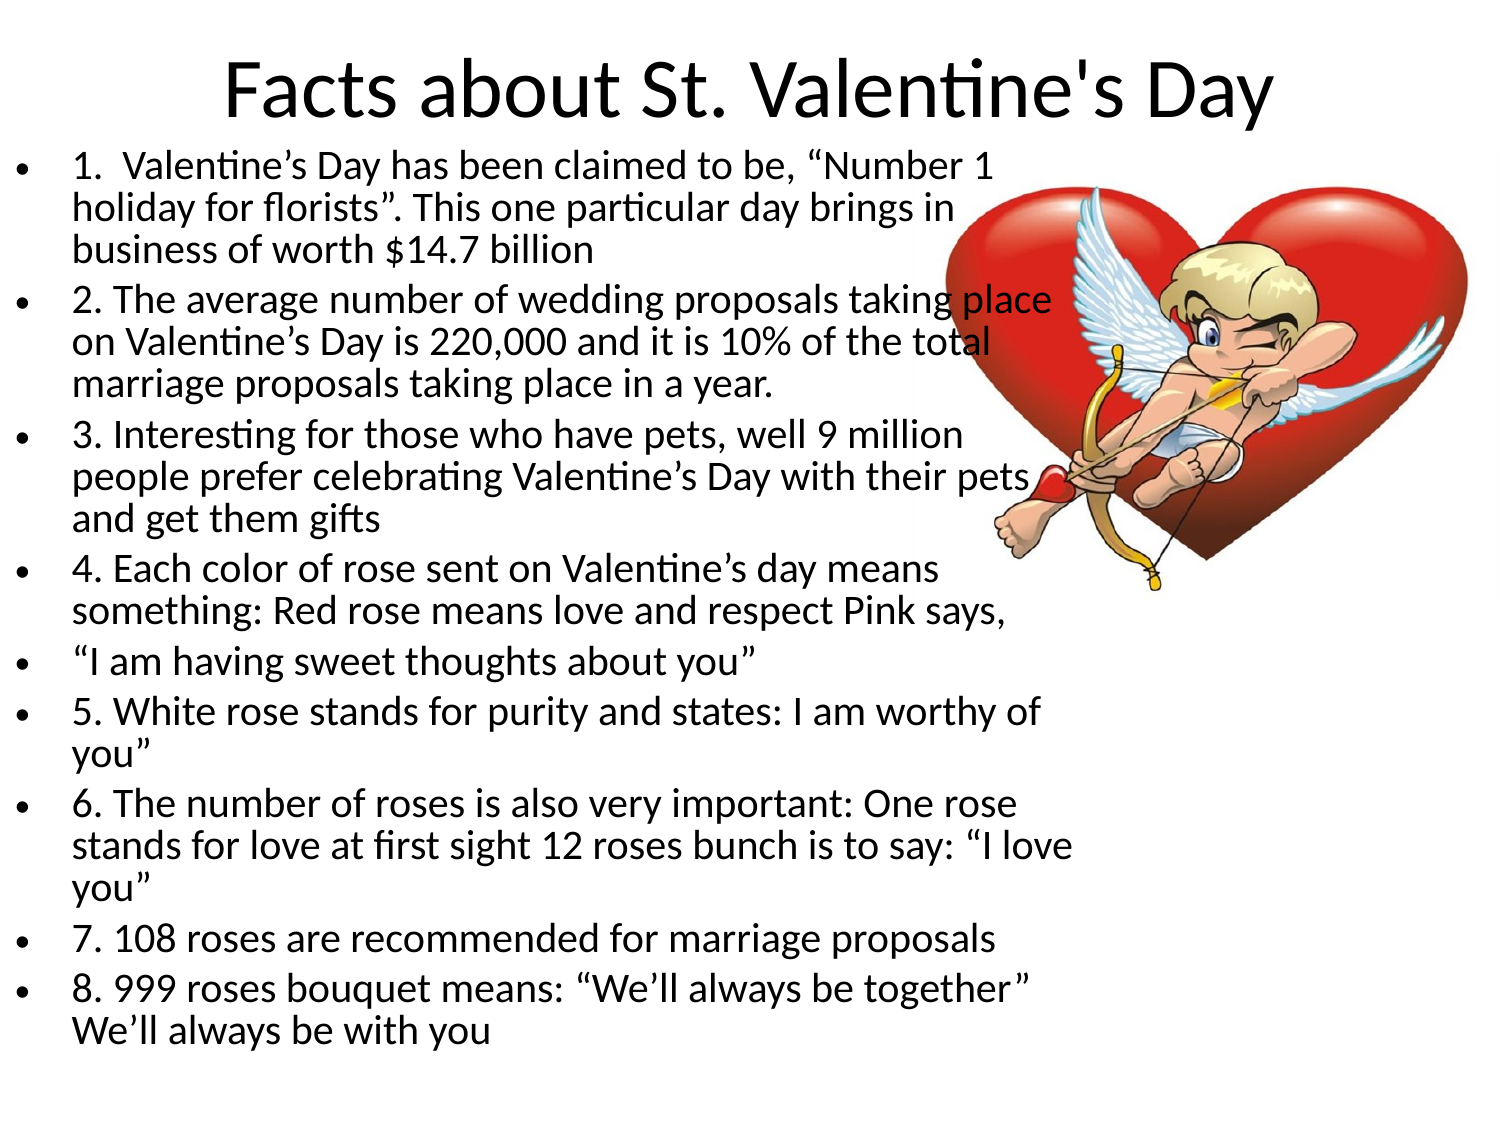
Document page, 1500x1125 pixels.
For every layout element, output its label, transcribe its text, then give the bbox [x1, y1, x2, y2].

list 1. Valentine’s Day has been claimed to be, “Number 1 holiday for florists”. This one particular day brings in business of worth $14.7 billion 2. The average number of wedding proposals taking place on Valentine’s Day is 220,000 and it is 10% of the total marriage proposals taking place in a year. 3. Interesting for those who have pets, well 9 million people prefer celebrating Valentine’s Day with their pets and get them gifts 4. Each color of rose sent on Valentine’s day means something: Red rose means love and respect Pink says, “I am having sweet thoughts about you” 5. White rose stands for purity and states: I am worthy of you” 6. The number of roses is also very important: One rose stands for love at first sight 12 roses bunch is to say: “I love you” 7. 108 roses are recommended for marriage proposals 8. 999 roses bouquet means: “We’ll always be together” We’ll always be with you [0, 140, 1102, 1079]
picture [912, 152, 1500, 604]
title Facts about St. Valentine's Day [75, 45, 1425, 150]
